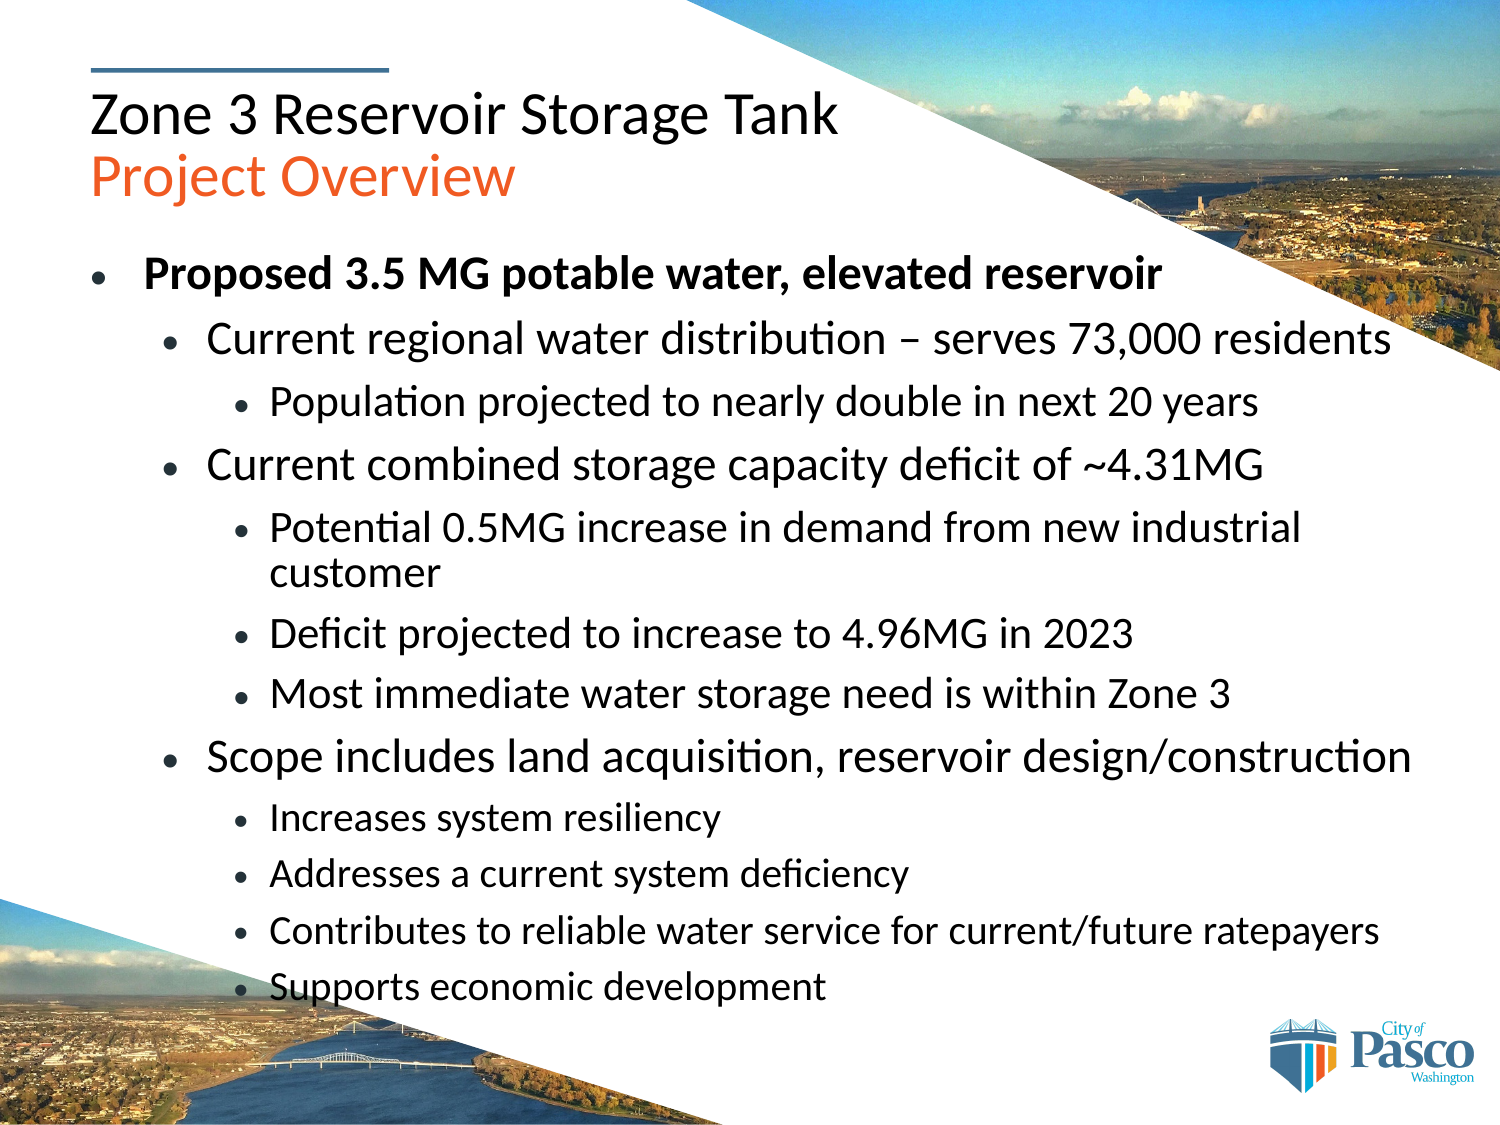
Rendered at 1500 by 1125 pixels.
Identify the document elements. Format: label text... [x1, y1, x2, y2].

picture [678, 0, 1500, 372]
text_box Proposed 3.5 MG potable water, elevated reservoir Current regional water distribution – serves 73,000 residents Population projected to nearly double in next 20 years Current combined storage capacity deficit of ~4.31MG Potential 0.5MG increase in demand from new industrial customer Deficit projected to increase to 4.96MG in 2023 Most immediate water storage need is within Zone 3 Scope includes land acquisition, reservoir design/construction Increases system resiliency Addresses a current system deficiency Contributes to reliable water service for current/future ratepayers Supports economic development [75, 246, 1438, 1071]
text_box Zone 3 Reservoir Storage Tank Project Overview [75, 81, 673, 238]
picture [0, 897, 723, 1125]
picture [1243, 980, 1500, 1125]
